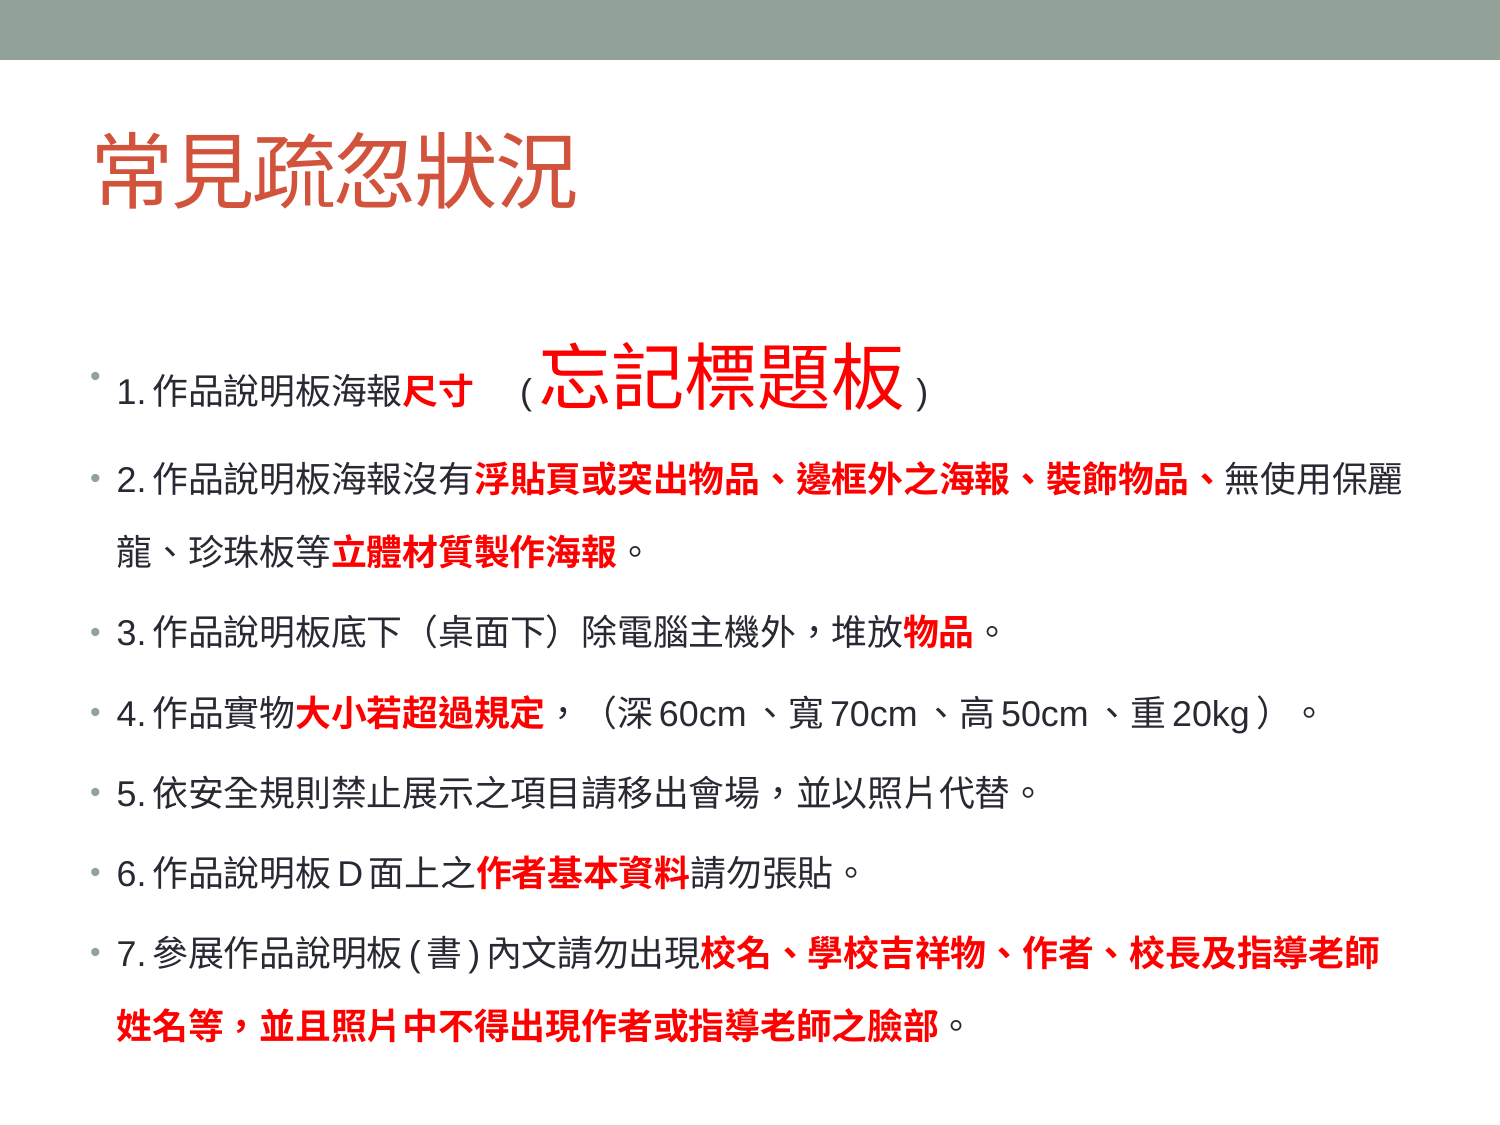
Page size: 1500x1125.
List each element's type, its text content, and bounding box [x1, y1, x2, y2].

list 1.作品說明板海報尺寸 (忘記標題板) 2.作品說明板海報沒有浮貼頁或突出物品、邊框外之海報、裝飾物品、無使用保麗龍、珍珠板等立體材質製作海報。 3.作品說明板底下（桌面下）除電腦主機外，堆放物品。 4.作品實物大小若超過規定，（深60cm、寬70cm、高50cm、重20kg）。 5.依安全規則禁止展示之項目請移出會場，並以照片代替。 6.作品說明板D面上之作者基本資料請勿張貼。 7.參展作品說明板(書)內文請勿出現校名、學校吉祥物、作者、校長及指導老師姓名等，並且照片中不得出現作者或指導老師之臉部。 [75, 262, 1425, 1063]
title 常見疏忽狀況 [75, 87, 1425, 250]
